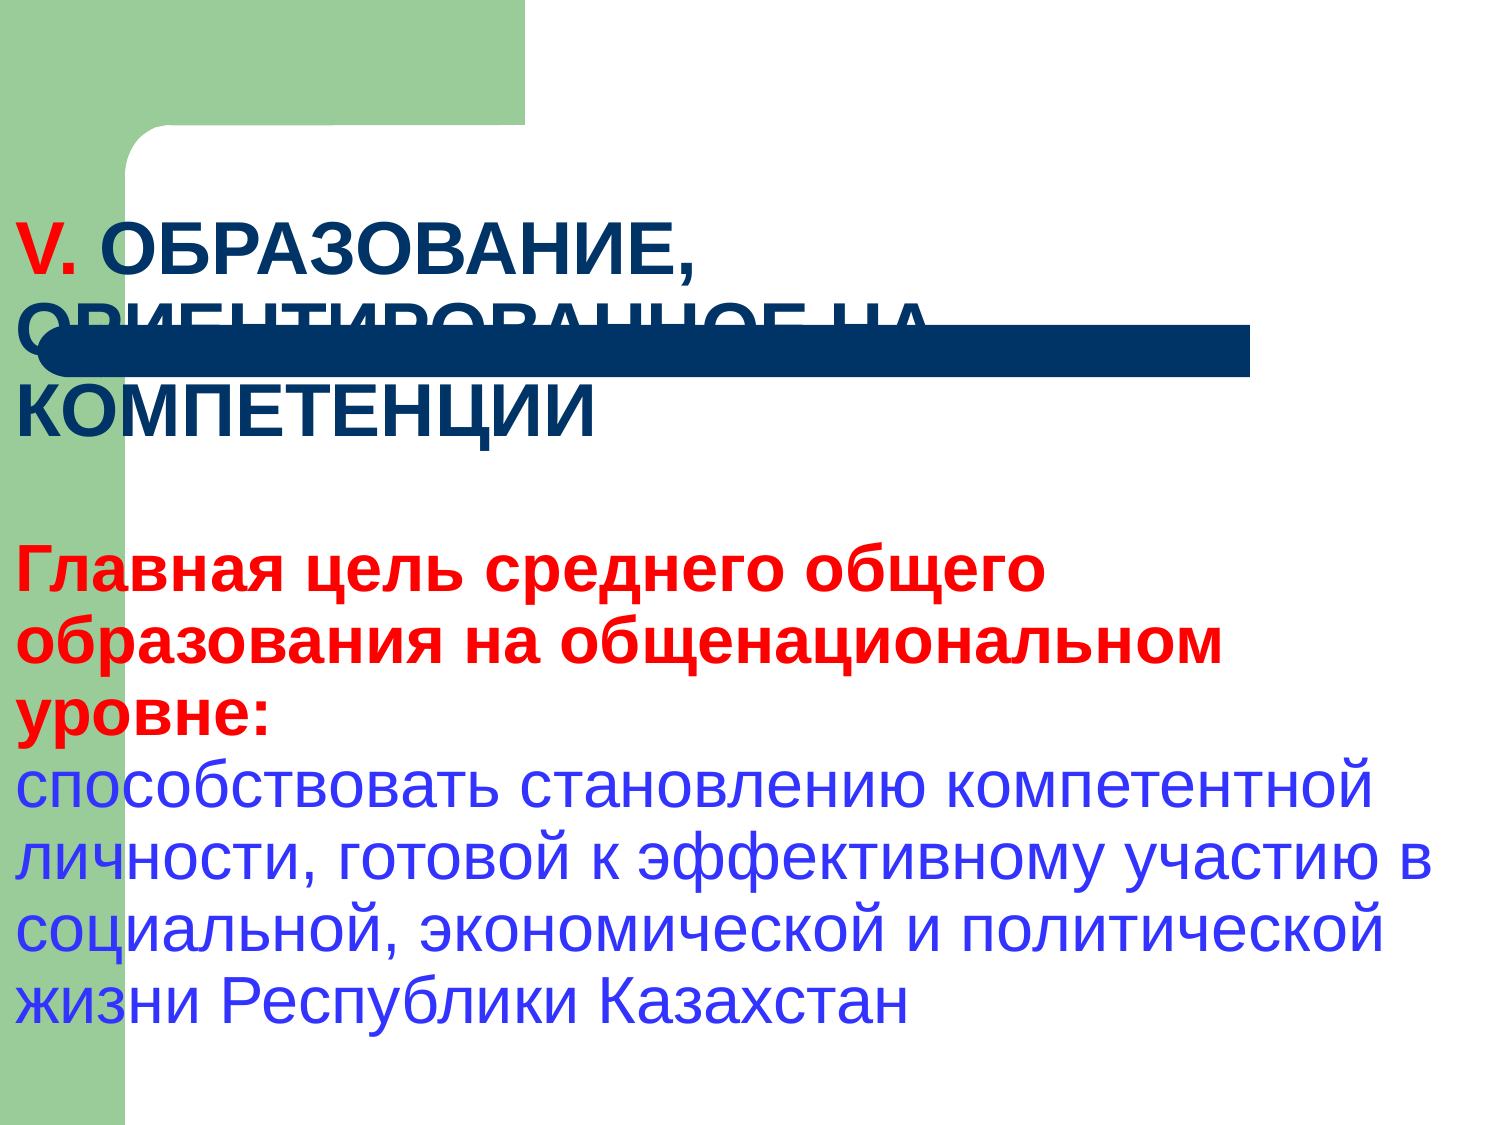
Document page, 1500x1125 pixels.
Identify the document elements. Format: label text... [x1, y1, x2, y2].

title V. ОБРАЗОВАНИЕ, ОРИЕНТИРОВАННОЕ НА КОМПЕТЕНЦИИ Главная цель среднего общего образования на общенациональном уровне: способствовать становлению компетентной личности, готовой к эффективному участию в социальной, экономической и политической жизни Республики Казахстан [0, 0, 1500, 1125]
